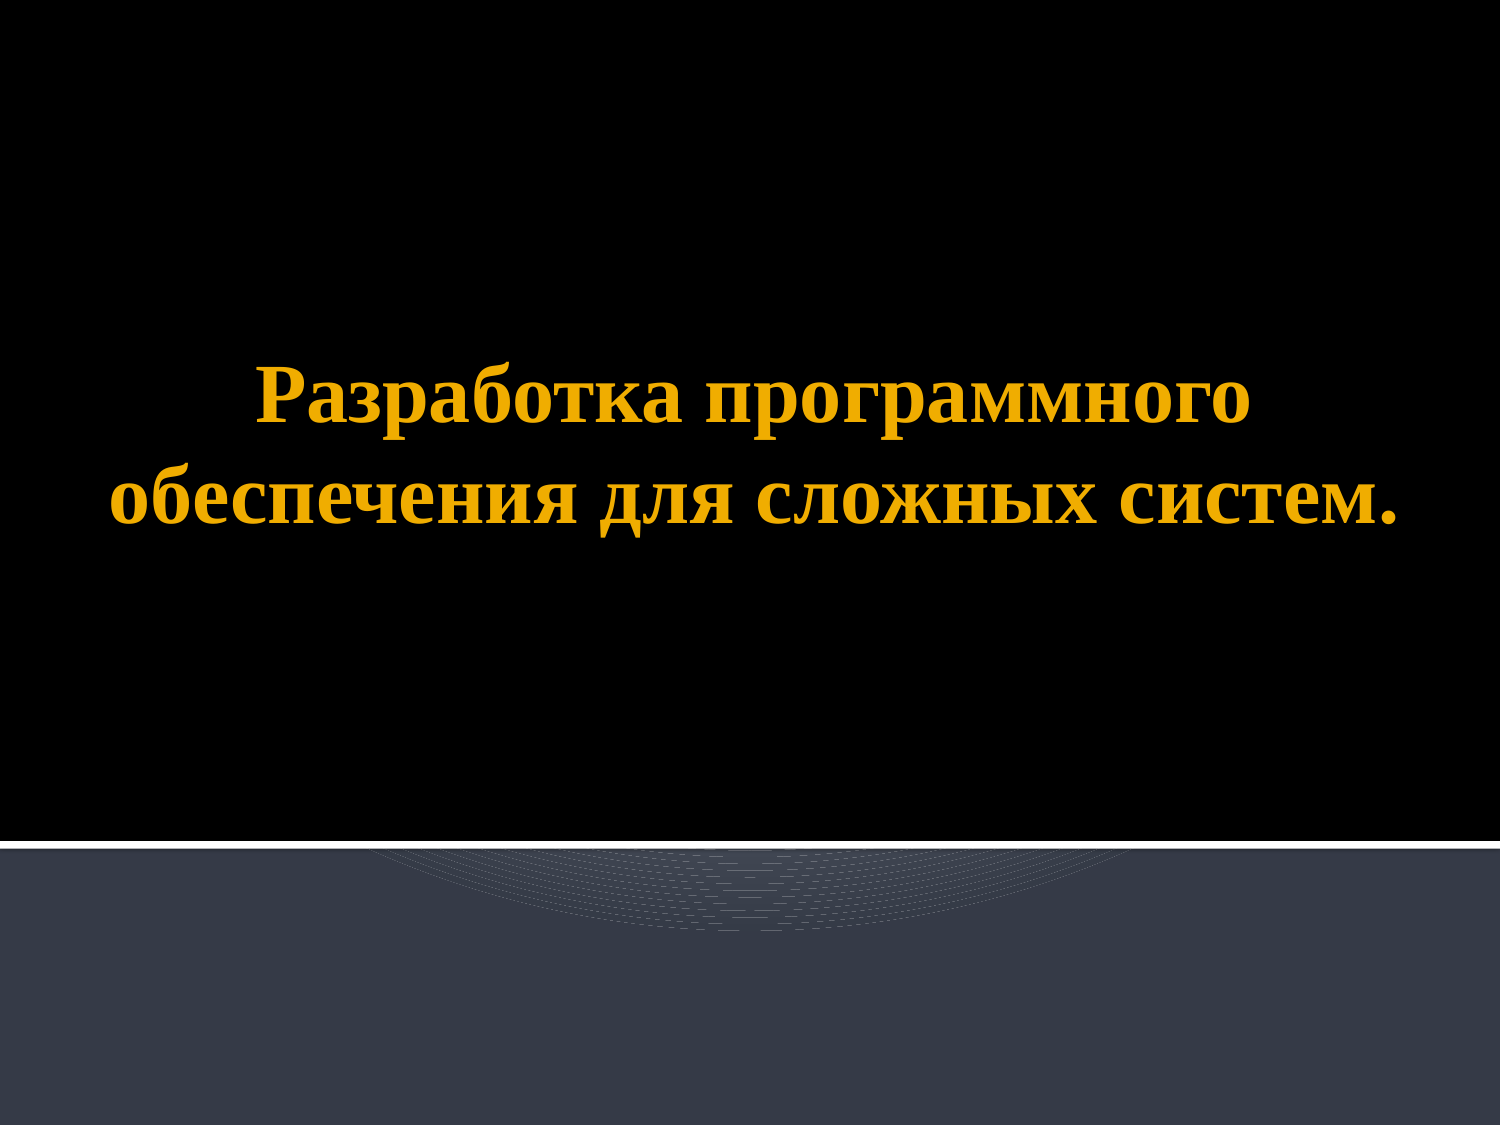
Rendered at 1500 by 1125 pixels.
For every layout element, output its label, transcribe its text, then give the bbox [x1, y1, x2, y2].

title Разработка программного обеспечения для сложных систем. [88, 338, 1414, 740]
